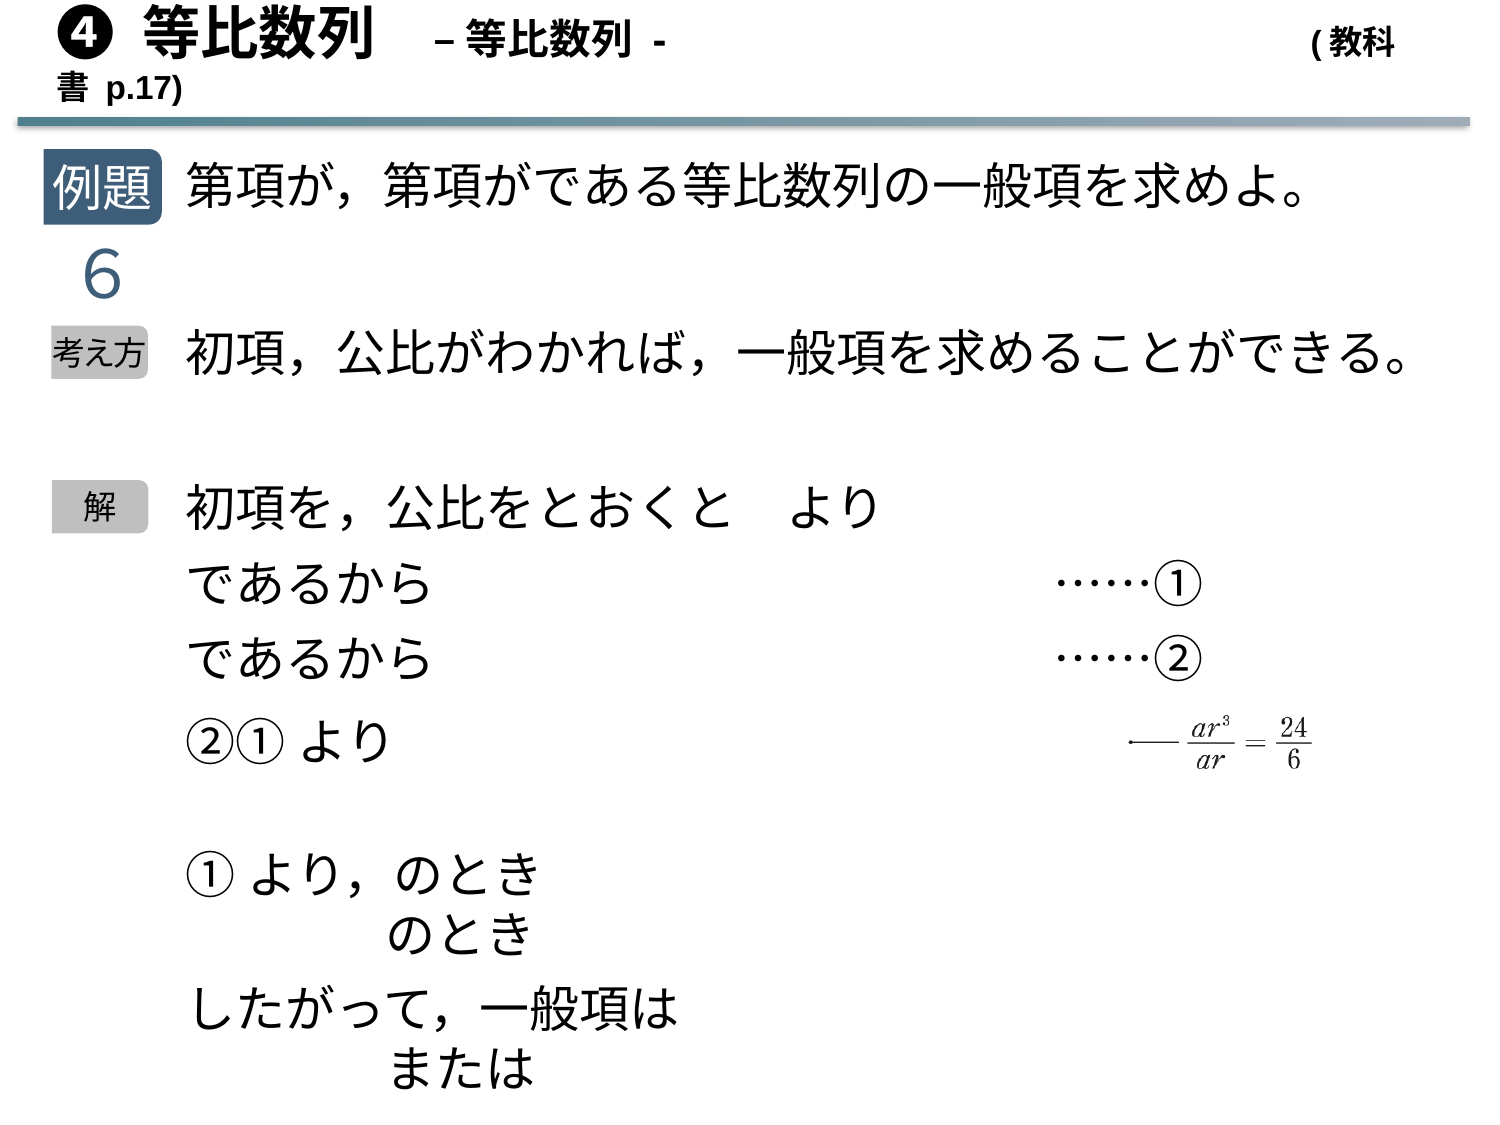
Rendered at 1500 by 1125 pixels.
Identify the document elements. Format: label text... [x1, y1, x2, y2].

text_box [17, 324, 182, 381]
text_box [51, 478, 149, 535]
picture [1127, 715, 1312, 770]
text_box ➍ 等比数列 – 等比数列 - (教科書 p.17) [42, 13, 1436, 114]
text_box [34, 148, 172, 321]
